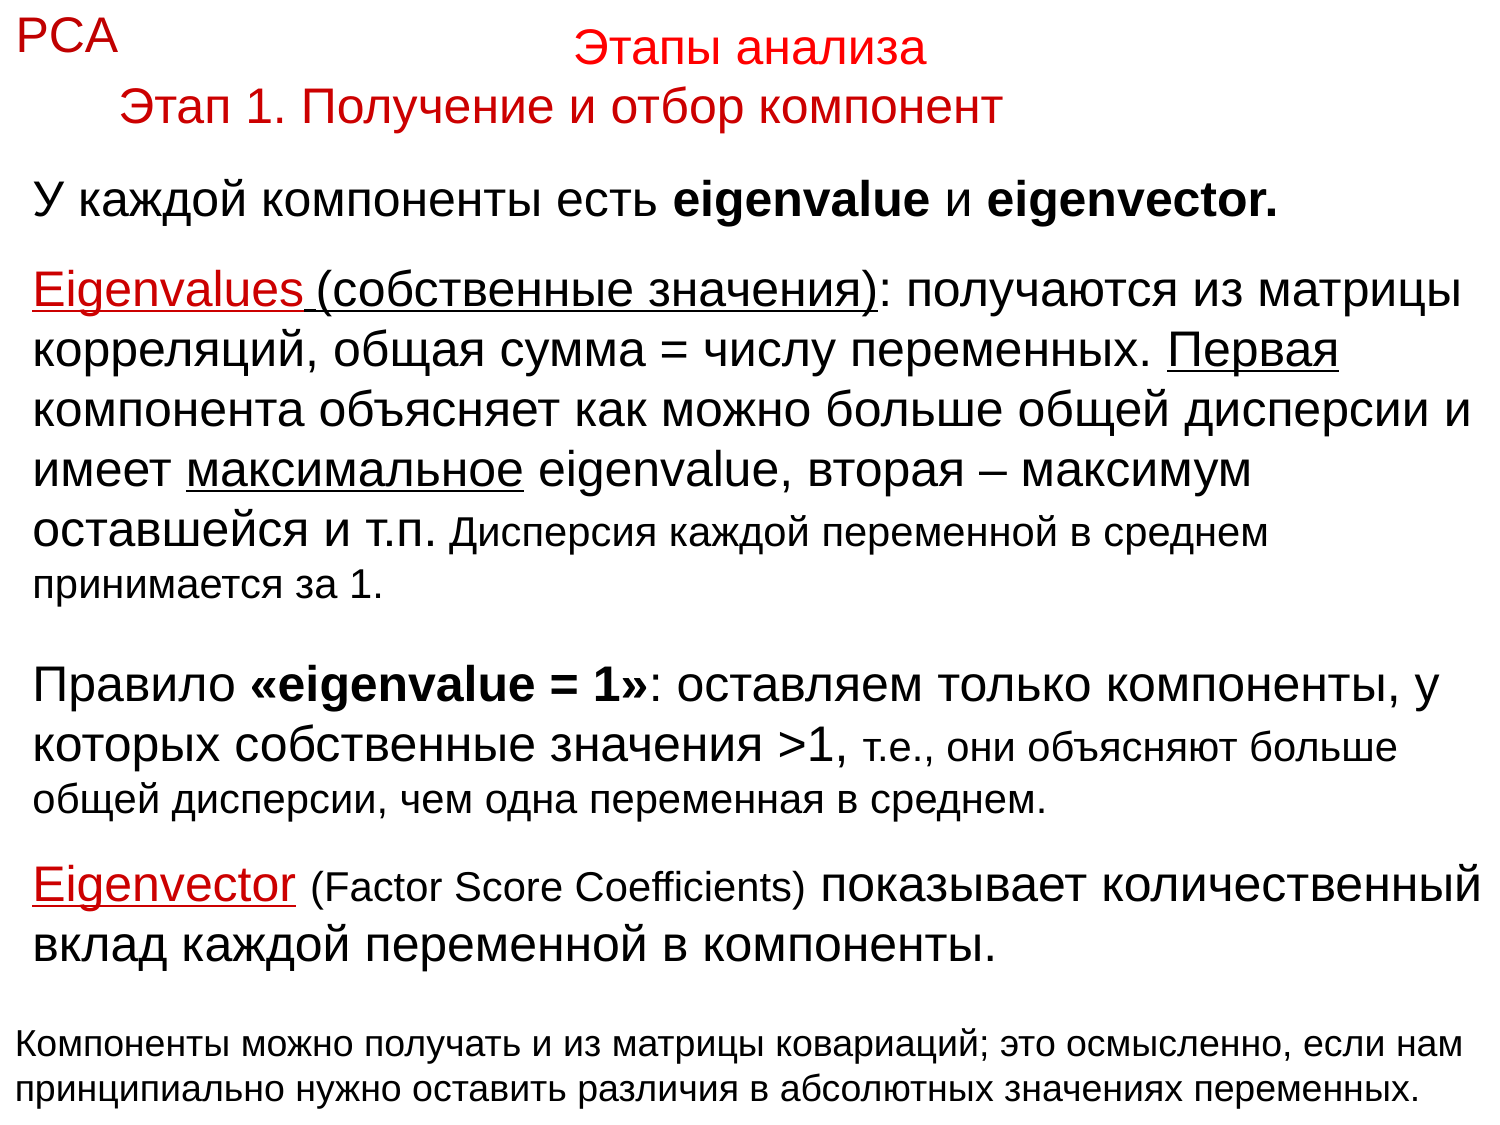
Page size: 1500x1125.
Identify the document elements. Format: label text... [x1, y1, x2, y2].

text_box У каждой компоненты есть eigenvalue и eigenvector. Eigenvalues (собственные значения): получаются из матрицы корреляций, общая сумма = числу переменных. Первая компонента объясняет как можно больше общей дисперсии и имеет максимальное eigenvalue, вторая – максимум оставшейся и т.п. Дисперсия каждой переменной в среднем принимается за 1. Правило «eigenvalue = 1»: оставляем только компоненты, у которых собственные значения >1, т.е., они объясняют больше общей дисперсии, чем одна переменная в среднем. Eigenvector (Factor Score Coefficients) показывает количественный вклад каждой переменной в компоненты. [17, 159, 1500, 980]
text_box Этап 1. Получение и отбор компонент [103, 66, 1020, 142]
text_box Компоненты можно получать и из матрицы ковариаций; это осмысленно, если нам принципиально нужно оставить различия в абсолютных значениях переменных. [0, 1011, 1500, 1117]
text_box Этапы анализа [558, 7, 942, 66]
text_box PCA [0, 0, 134, 71]
